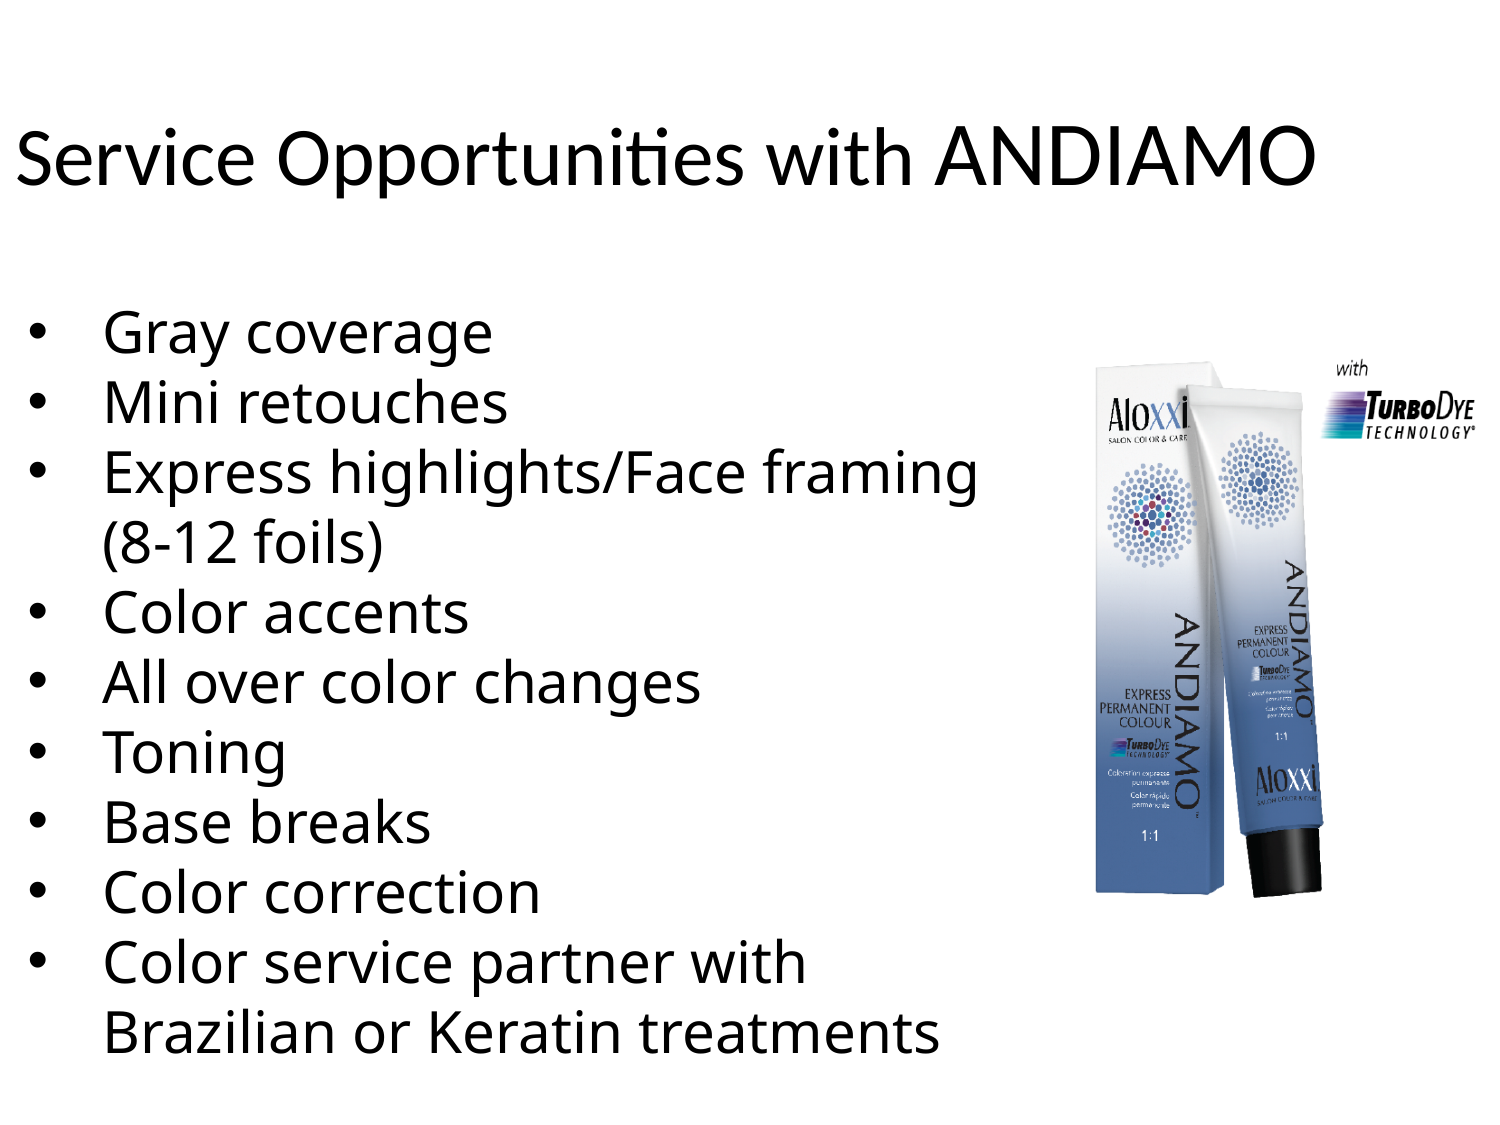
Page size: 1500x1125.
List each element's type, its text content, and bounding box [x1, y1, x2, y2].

picture [1081, 322, 1500, 917]
text_box Gray coverage Mini retouches Express highlights/Face framing (8-12 foils) Color accents All over color changes Toning Base breaks Color correction Color service partner with Brazilian or Keratin treatments [12, 287, 1035, 1081]
title Service Opportunities with ANDIAMO [0, 47, 1397, 265]
